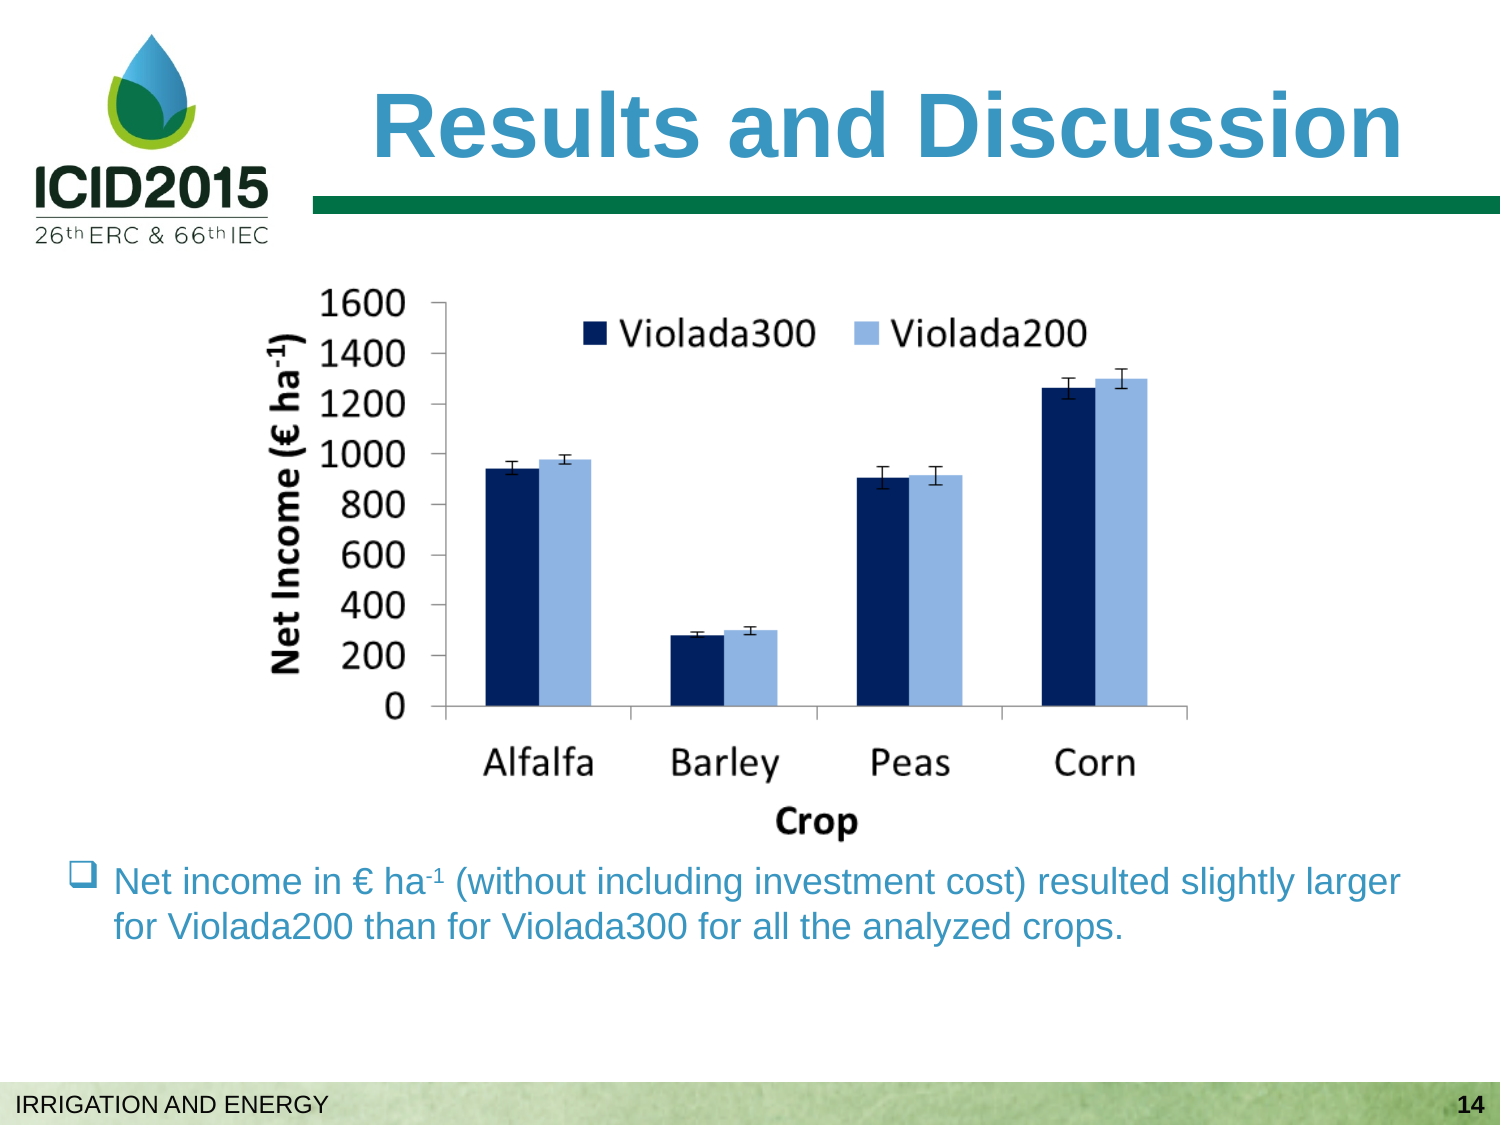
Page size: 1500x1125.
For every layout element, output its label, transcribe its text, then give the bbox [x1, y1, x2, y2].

picture [0, 0, 1228, 850]
text_box Results and Discussion [303, 0, 1500, 242]
text_box Net income in € ha-1 (without including investment cost) resulted slightly larger for Violada200 than for Violada300 for all the analyzed crops. [51, 849, 1467, 955]
picture [0, 1081, 1500, 1125]
text_box [311, 194, 1500, 216]
